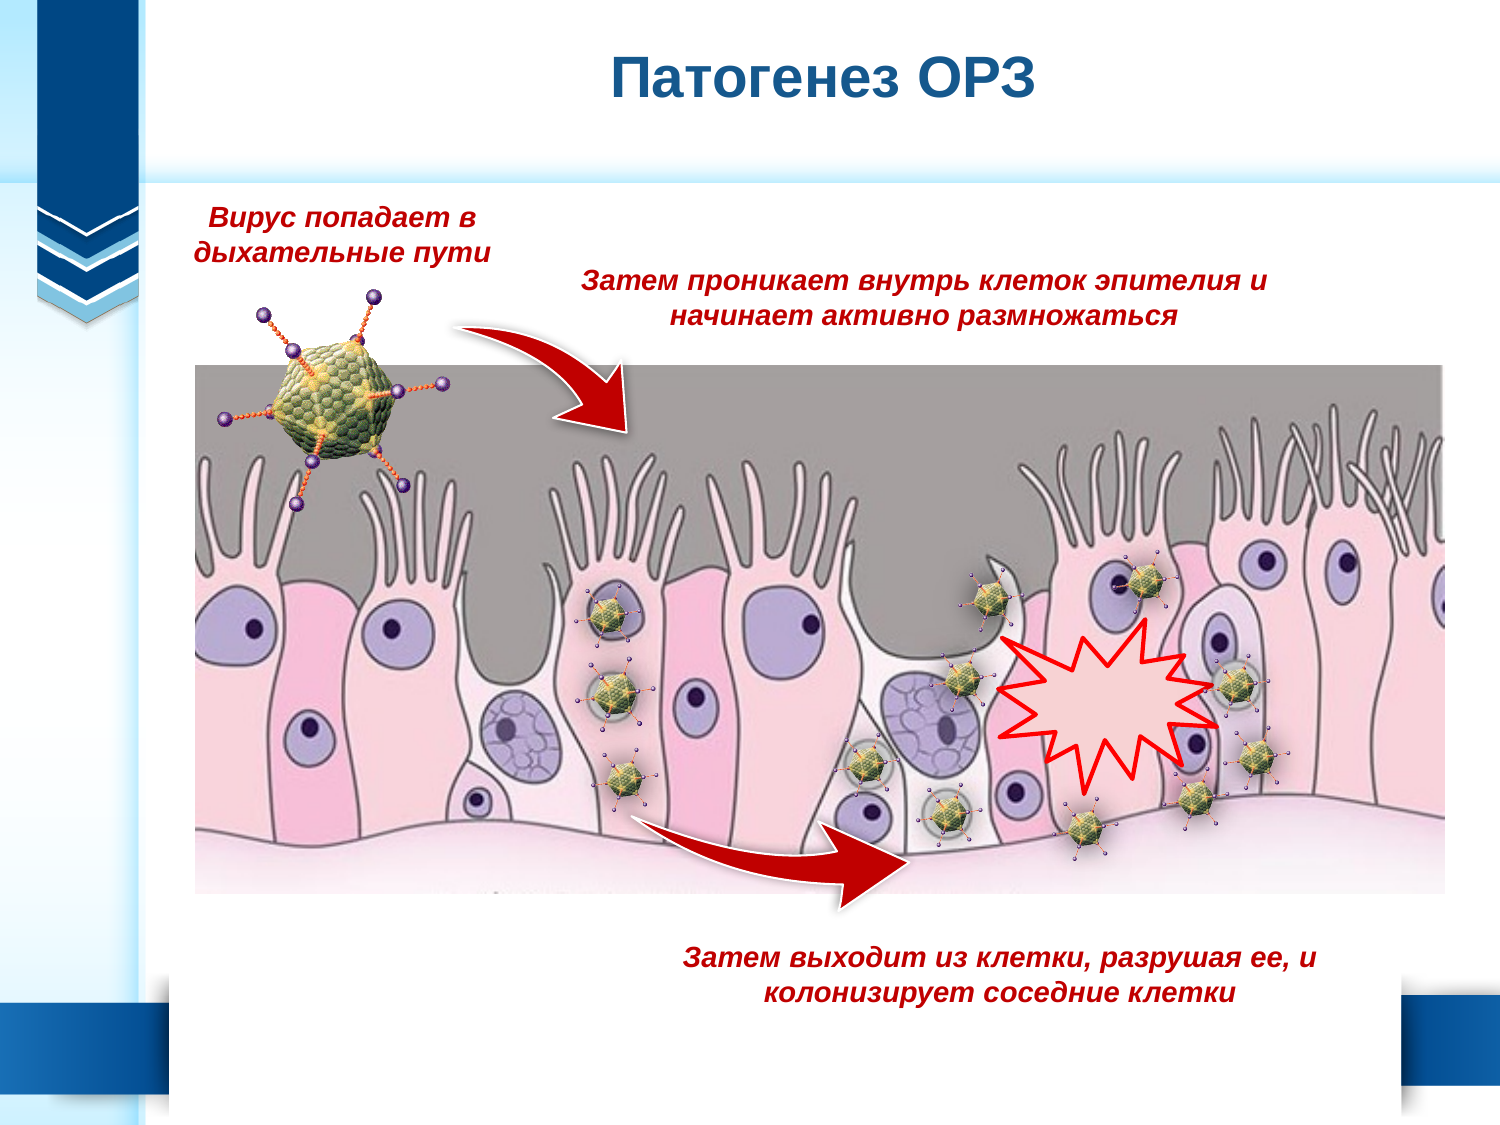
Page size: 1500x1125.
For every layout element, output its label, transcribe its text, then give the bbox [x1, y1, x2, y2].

text_box Затем проникает внутрь клеток эпителия и начинает активно размножаться [537, 253, 1312, 339]
picture [0, 0, 1500, 1125]
text_box [836, 904, 853, 913]
text_box [616, 357, 624, 363]
text_box Затем выходит из клетки, разрушая ее, и колонизирует соседние клетки [588, 930, 1412, 1016]
text_box Вирус попадает в дыхательные пути [147, 191, 538, 276]
text_box Патогенез ОРЗ [147, 0, 1500, 149]
text_box [469, 325, 587, 363]
